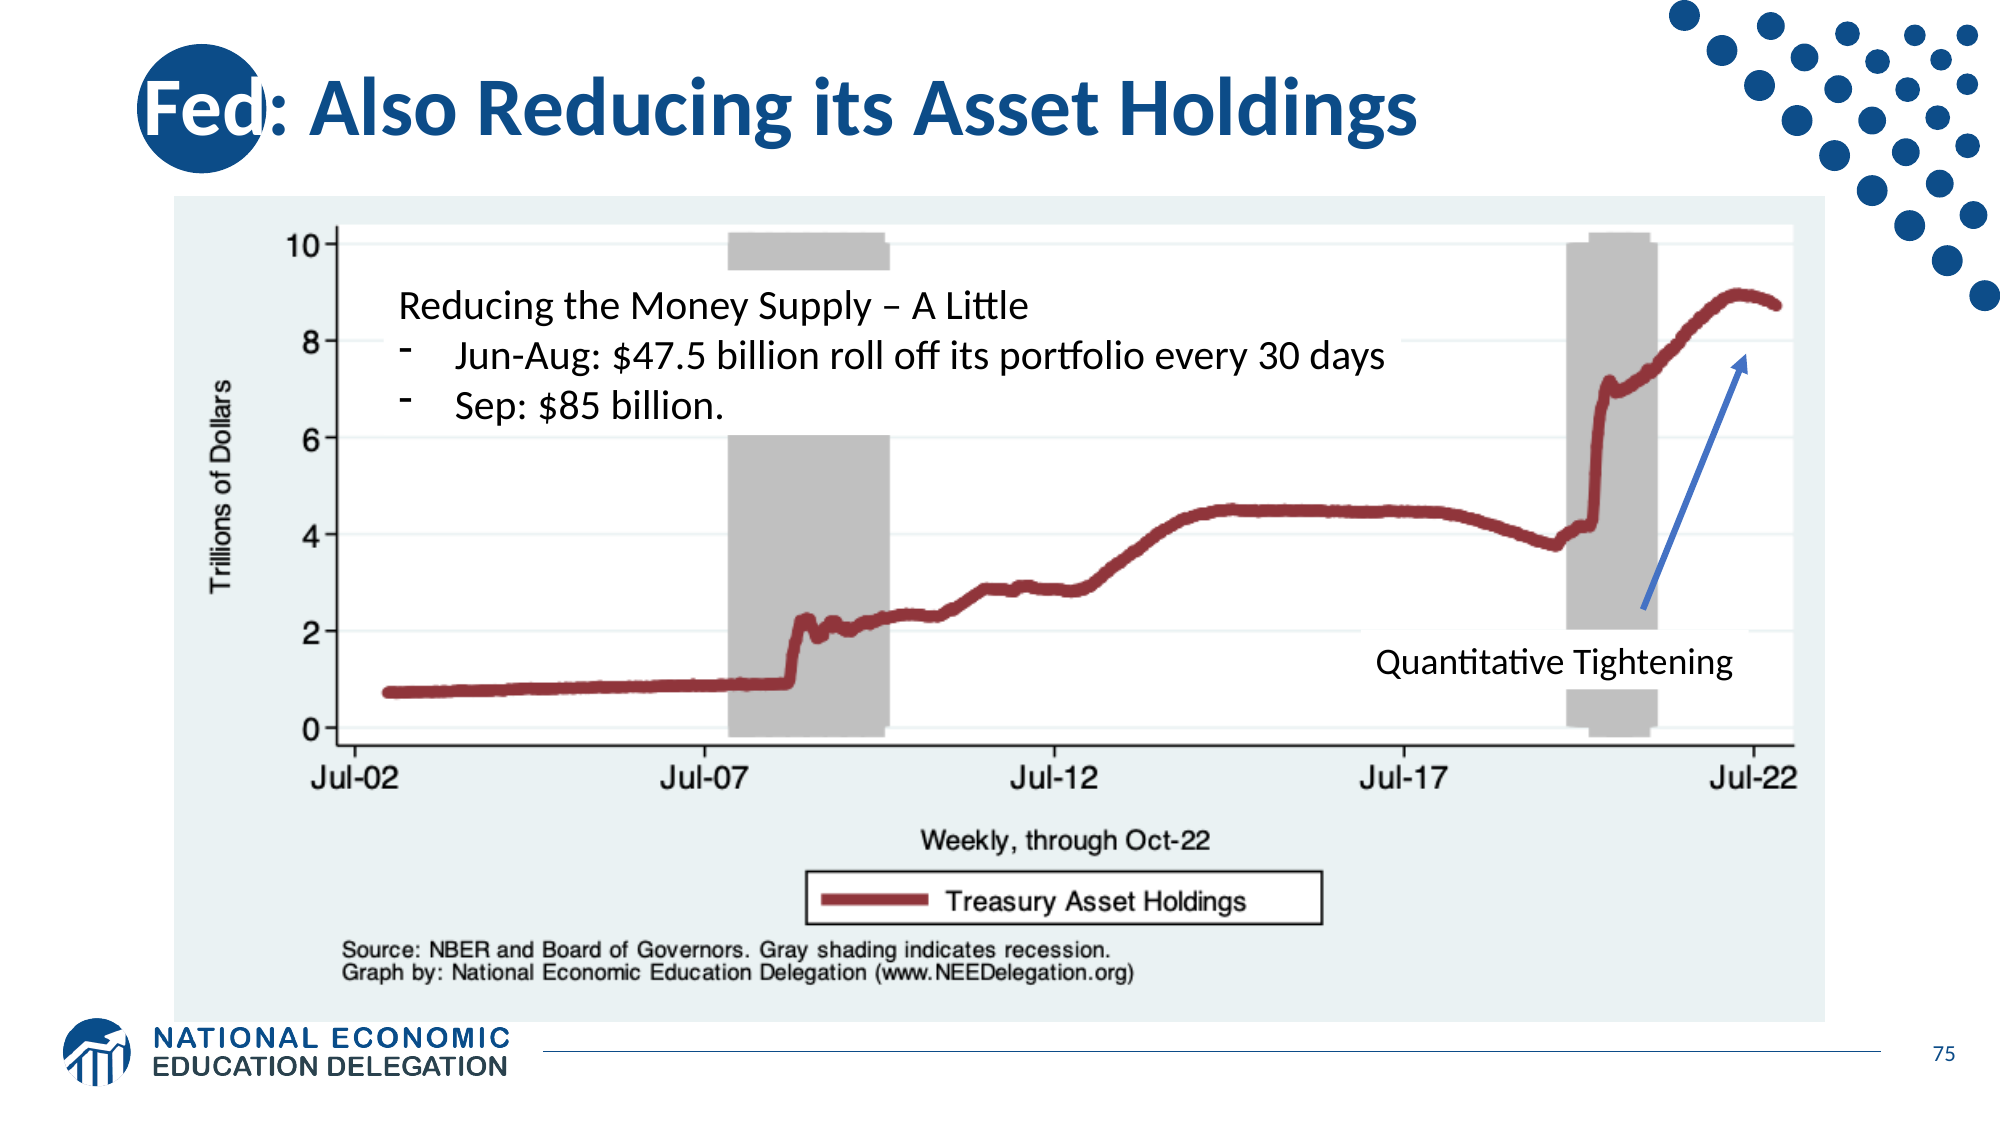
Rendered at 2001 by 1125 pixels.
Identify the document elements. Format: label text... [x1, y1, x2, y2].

slide_number 75 [1521, 1022, 1972, 1082]
title Fed: Also Reducing its Asset Holdings [128, 0, 1854, 218]
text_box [1642, 353, 1747, 610]
picture [55, 1013, 520, 1091]
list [174, 196, 1825, 1022]
